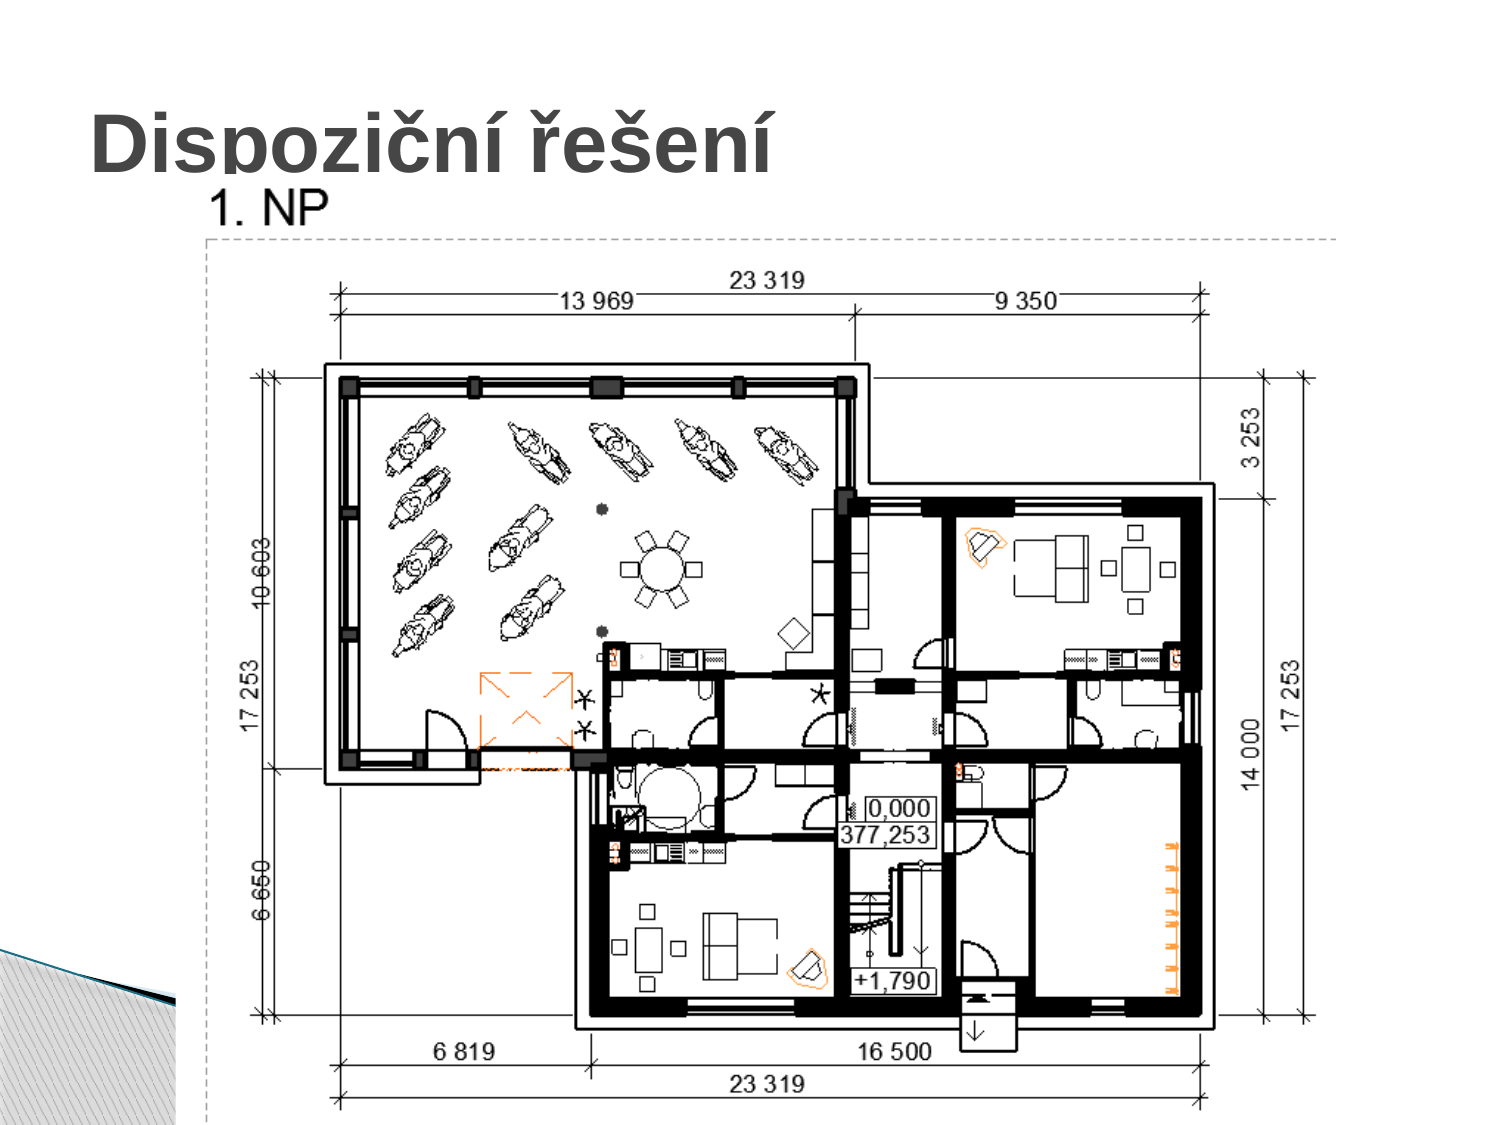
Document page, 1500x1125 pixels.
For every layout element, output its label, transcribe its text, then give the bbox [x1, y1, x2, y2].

picture [175, 174, 1337, 1125]
title Dispoziční řešení [75, 45, 1425, 233]
